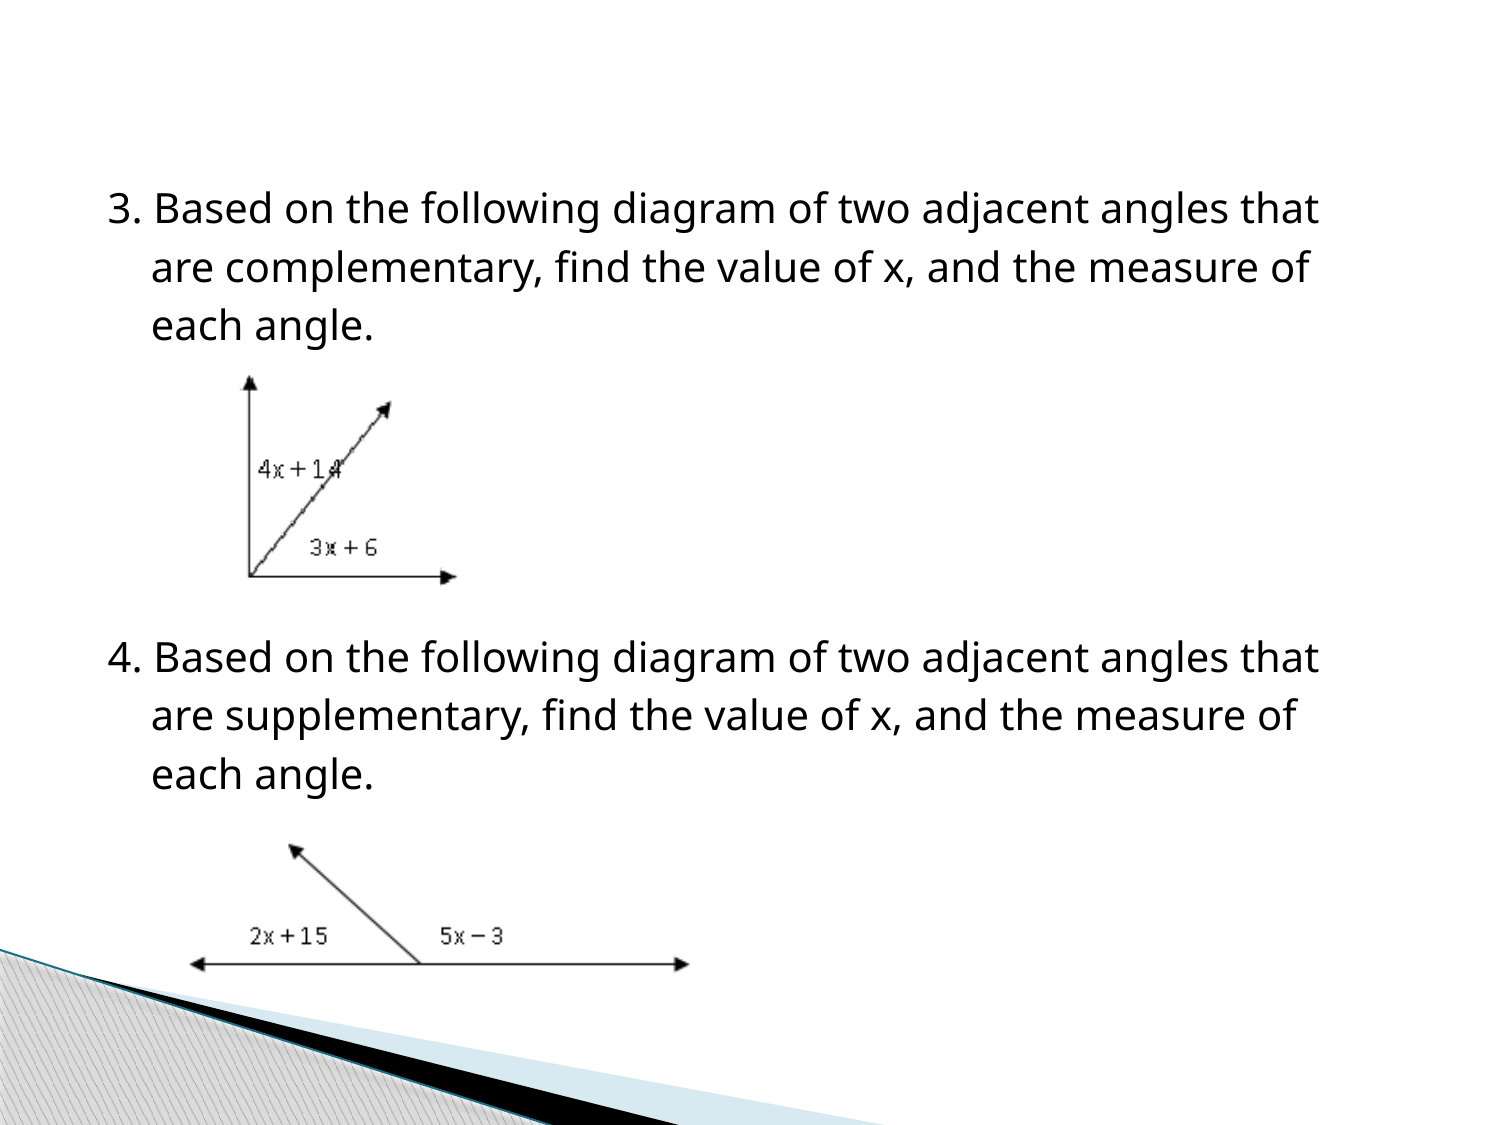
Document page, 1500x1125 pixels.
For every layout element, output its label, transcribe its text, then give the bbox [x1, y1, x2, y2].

picture [237, 374, 459, 588]
list 3. Based on the following diagram of two adjacent angles that are complementary, find the value of x, and the measure of each angle. 4. Based on the following diagram of two adjacent angles that are supplementary, find the value of x, and the measure of each angle. [75, 174, 1425, 1075]
picture [187, 837, 693, 976]
